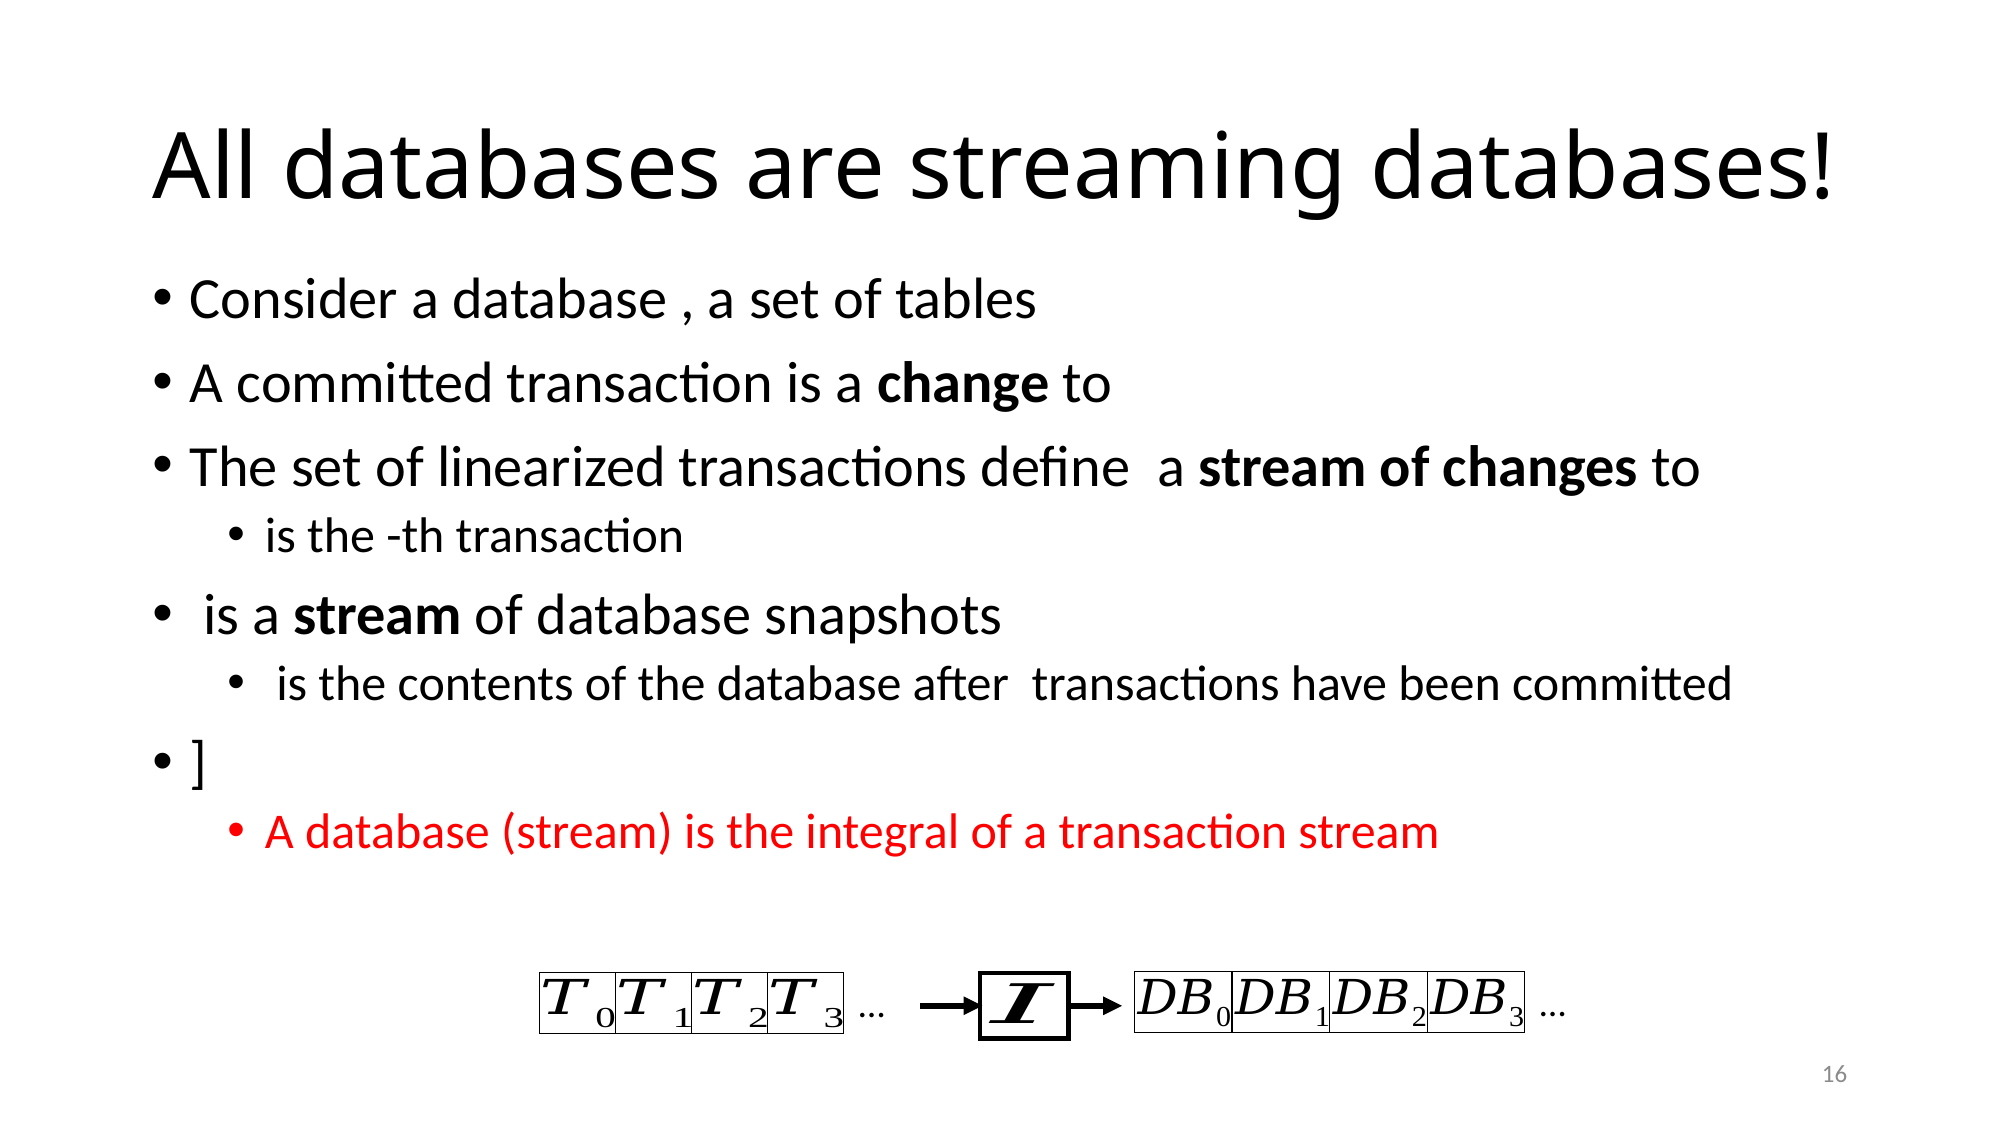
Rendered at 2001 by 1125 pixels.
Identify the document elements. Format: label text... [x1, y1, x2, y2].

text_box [539, 972, 920, 1034]
slide_number 16 [1798, 1042, 1863, 1103]
title All databases are streaming databases! [137, 59, 1863, 278]
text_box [1134, 971, 1623, 1033]
